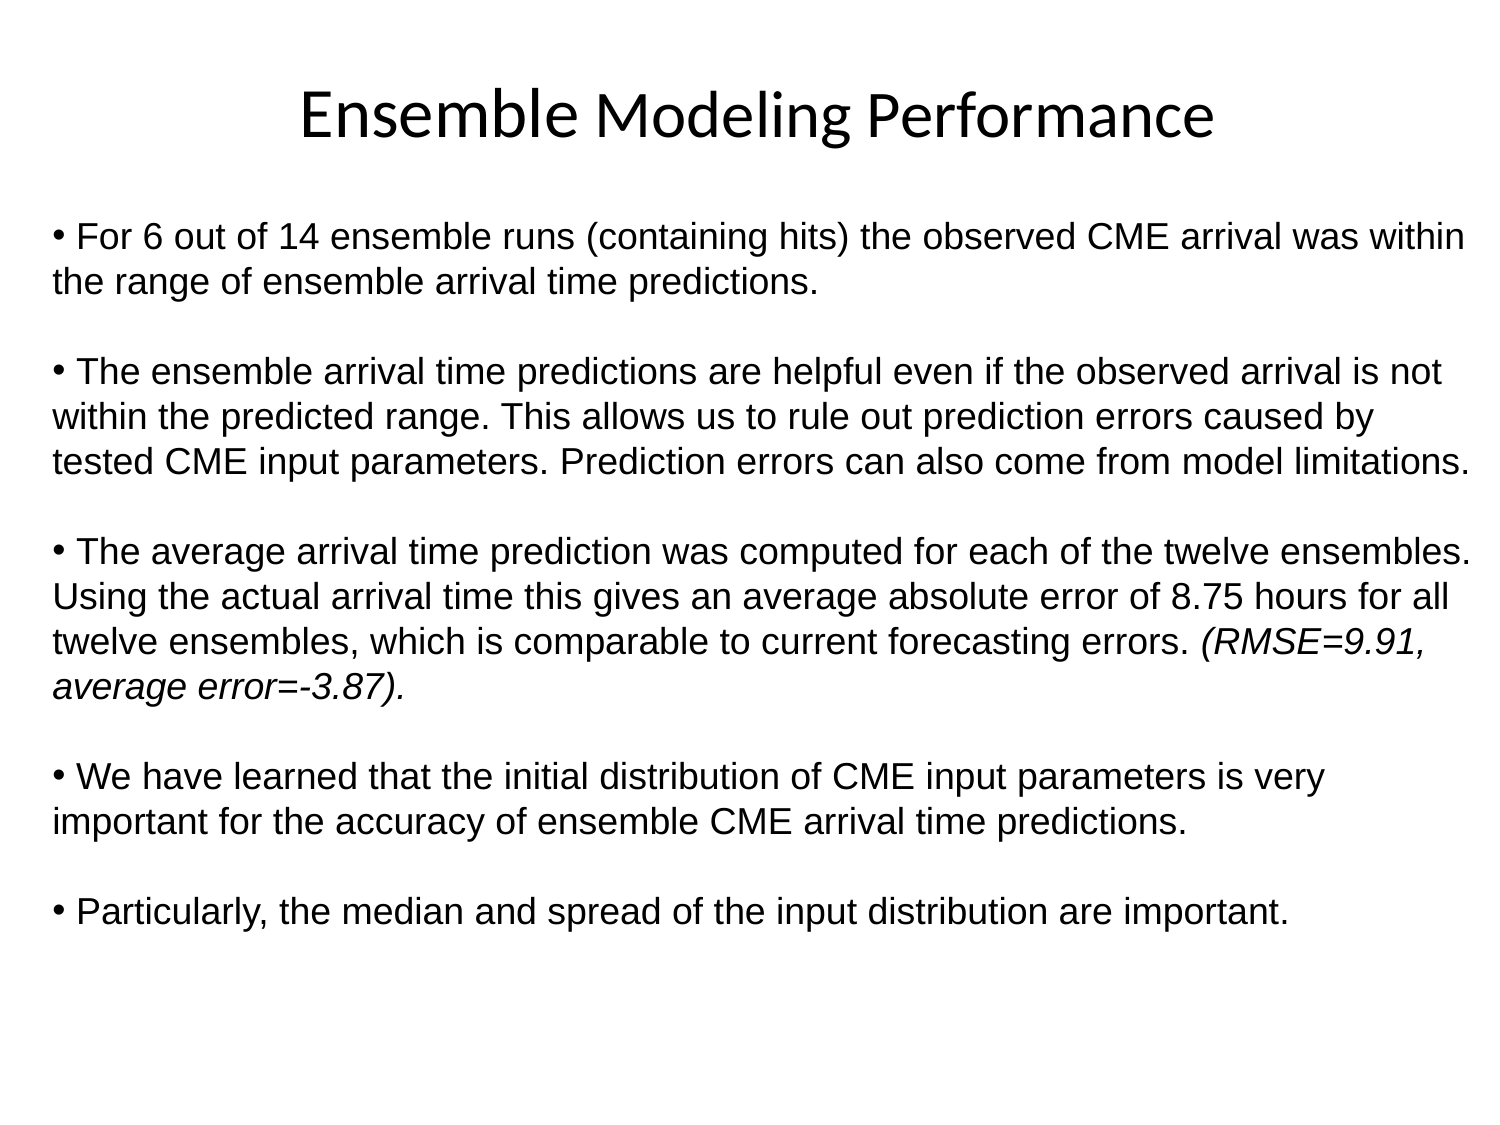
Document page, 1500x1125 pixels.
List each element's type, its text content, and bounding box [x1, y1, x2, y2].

text_box For 6 out of 14 ensemble runs (containing hits) the observed CME arrival was within the range of ensemble arrival time predictions. The ensemble arrival time predictions are helpful even if the observed arrival is not within the predicted range. This allows us to rule out prediction errors caused by tested CME input parameters. Prediction errors can also come from model limitations. The average arrival time prediction was computed for each of the twelve ensembles. Using the actual arrival time this gives an average absolute error of 8.75 hours for all twelve ensembles, which is comparable to current forecasting errors. (RMSE=9.91, average error=-3.87). We have learned that the initial distribution of CME input parameters is very important for the accuracy of ensemble CME arrival time predictions. Particularly, the median and spread of the input distribution are important. [37, 204, 1488, 985]
text_box Ensemble Modeling Performance [264, 59, 1252, 159]
